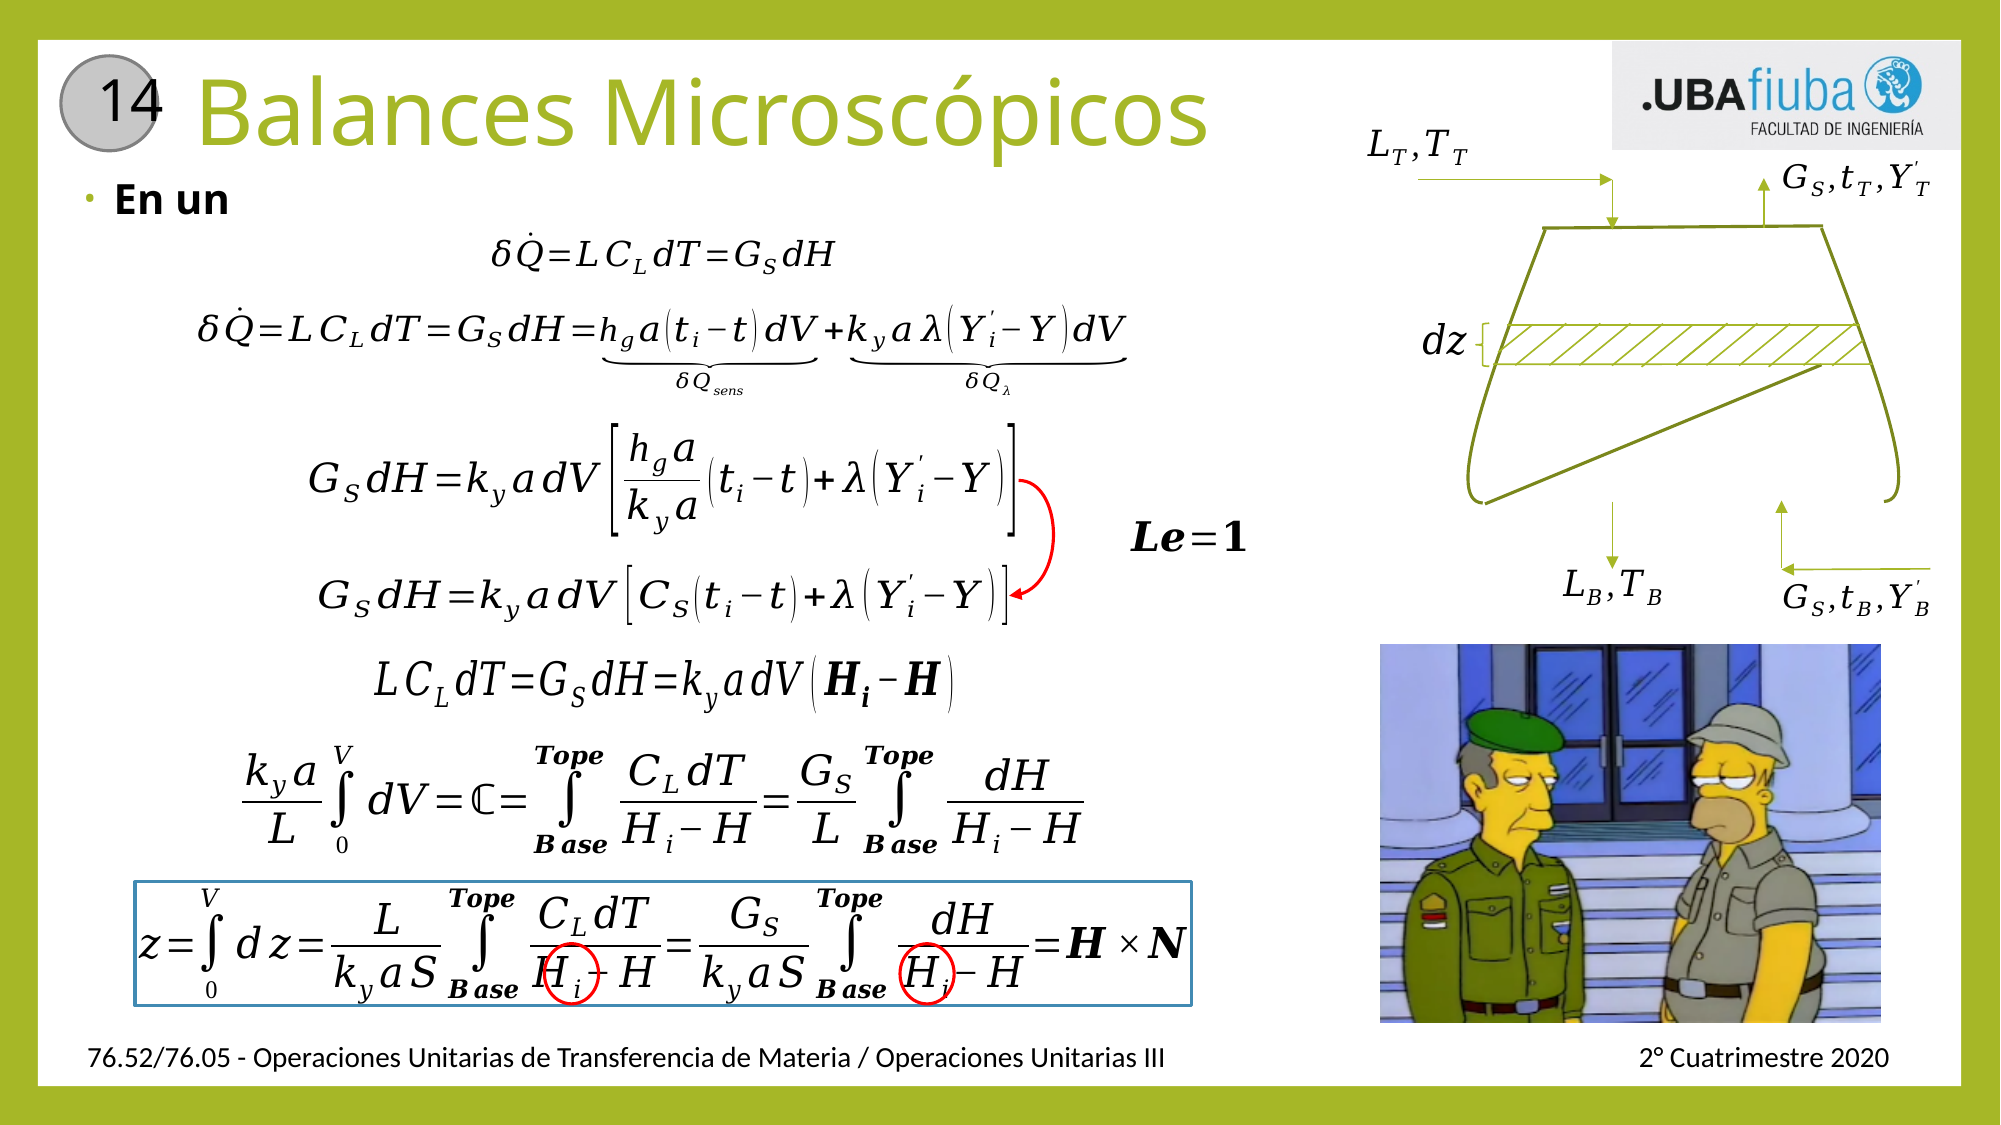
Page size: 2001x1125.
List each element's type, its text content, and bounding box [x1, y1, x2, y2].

text_box [1508, 237, 1544, 322]
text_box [1738, 323, 1767, 366]
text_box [1497, 324, 1534, 353]
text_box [1514, 323, 1547, 366]
title Balances Microscópicos [179, 40, 1800, 192]
text_box [59, 62, 82, 145]
text_box [1855, 349, 1901, 503]
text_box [1706, 323, 1736, 366]
text_box [1466, 370, 1513, 505]
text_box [1831, 340, 1864, 366]
picture [1612, 41, 1961, 151]
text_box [1008, 480, 1019, 596]
text_box [542, 942, 601, 1006]
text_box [1611, 323, 1644, 366]
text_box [1618, 225, 1758, 229]
text_box [1823, 235, 1859, 323]
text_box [1484, 501, 1611, 505]
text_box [1803, 323, 1855, 366]
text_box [1782, 501, 1885, 505]
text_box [1769, 225, 1824, 229]
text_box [1548, 323, 1577, 366]
text_box [898, 942, 956, 1006]
picture [1380, 644, 1881, 1024]
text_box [1641, 324, 1671, 368]
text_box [1578, 323, 1609, 366]
text_box [1475, 322, 1490, 368]
footer 76.52/76.05 - Operaciones Unitarias de Transferencia de Materia / Operaciones Unitarias III 2° Cuatrimestre 2020 [71, 1025, 1931, 1086]
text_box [1676, 323, 1704, 366]
text_box 14 [82, 55, 302, 150]
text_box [1768, 324, 1800, 368]
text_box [1541, 225, 1607, 229]
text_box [1613, 501, 1781, 505]
